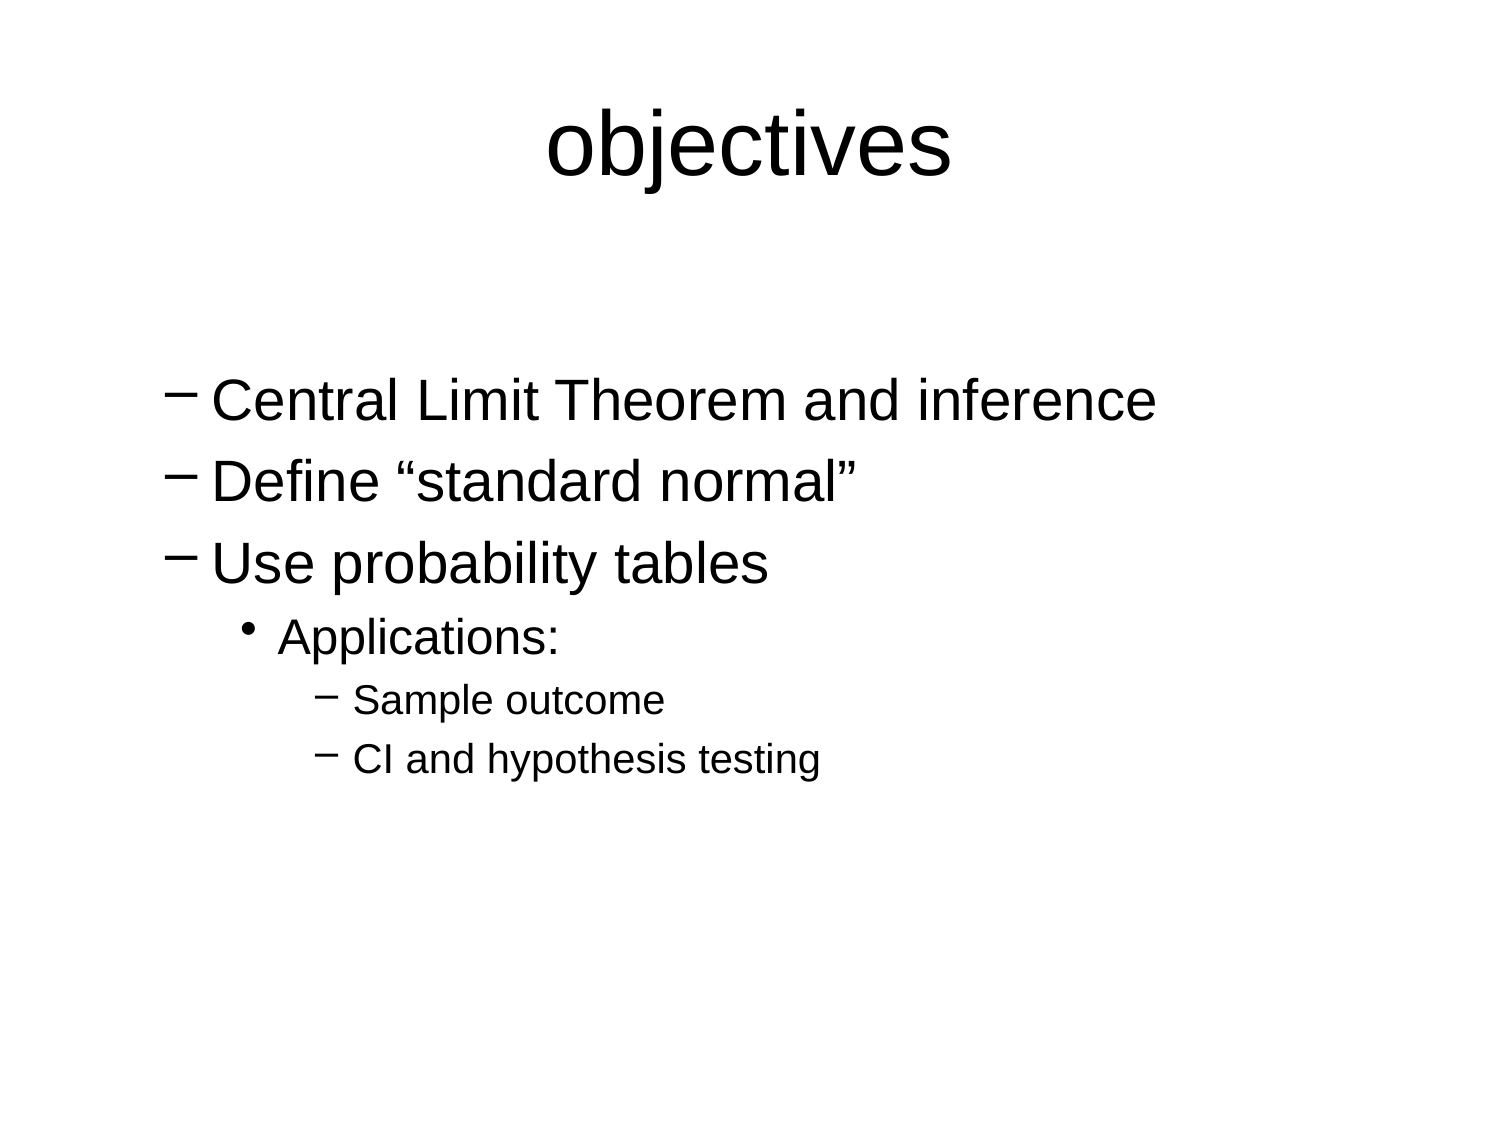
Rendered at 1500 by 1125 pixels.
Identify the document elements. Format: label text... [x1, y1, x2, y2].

list Central Limit Theorem and inference Define “standard normal” Use probability tables Applications: Sample outcome CI and hypothesis testing [74, 262, 1426, 1006]
title objectives [74, 44, 1426, 233]
